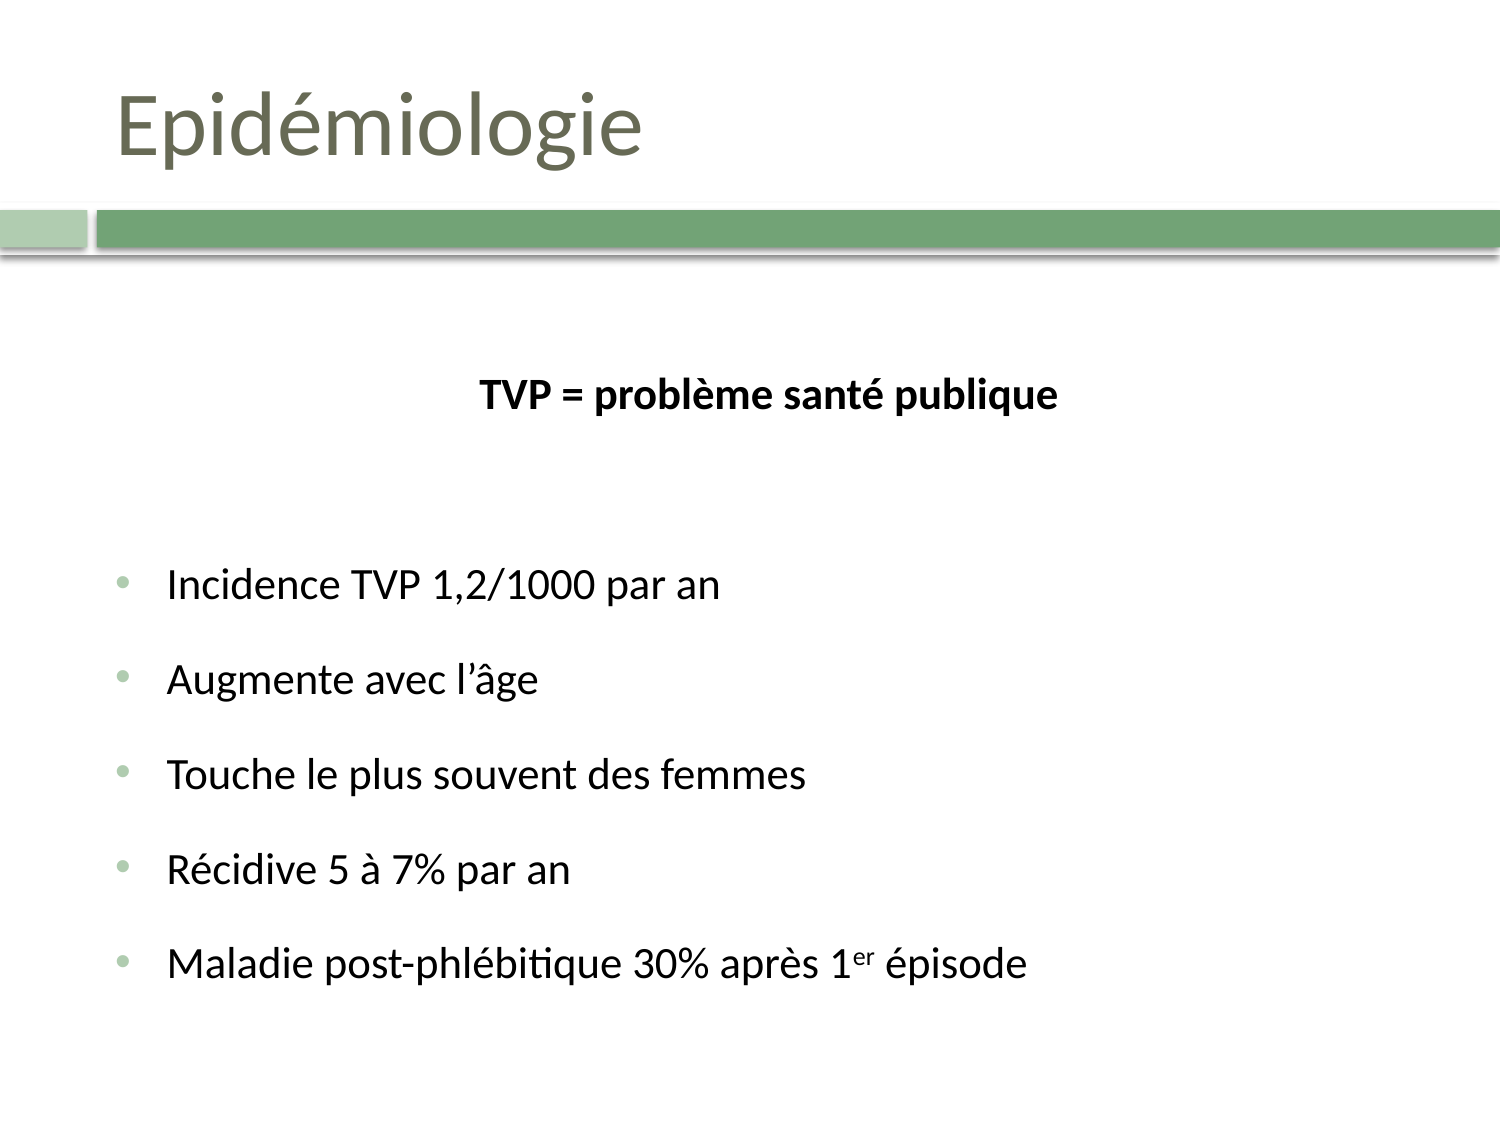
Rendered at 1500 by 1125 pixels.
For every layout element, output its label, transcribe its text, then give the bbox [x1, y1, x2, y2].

list TVP = problème santé publique Incidence TVP 1,2/1000 par an Augmente avec l’âge Touche le plus souvent des femmes Récidive 5 à 7% par an Maladie post-phlébitique 30% après 1er épisode [100, 262, 1438, 1000]
title Epidémiologie [100, 37, 1438, 200]
